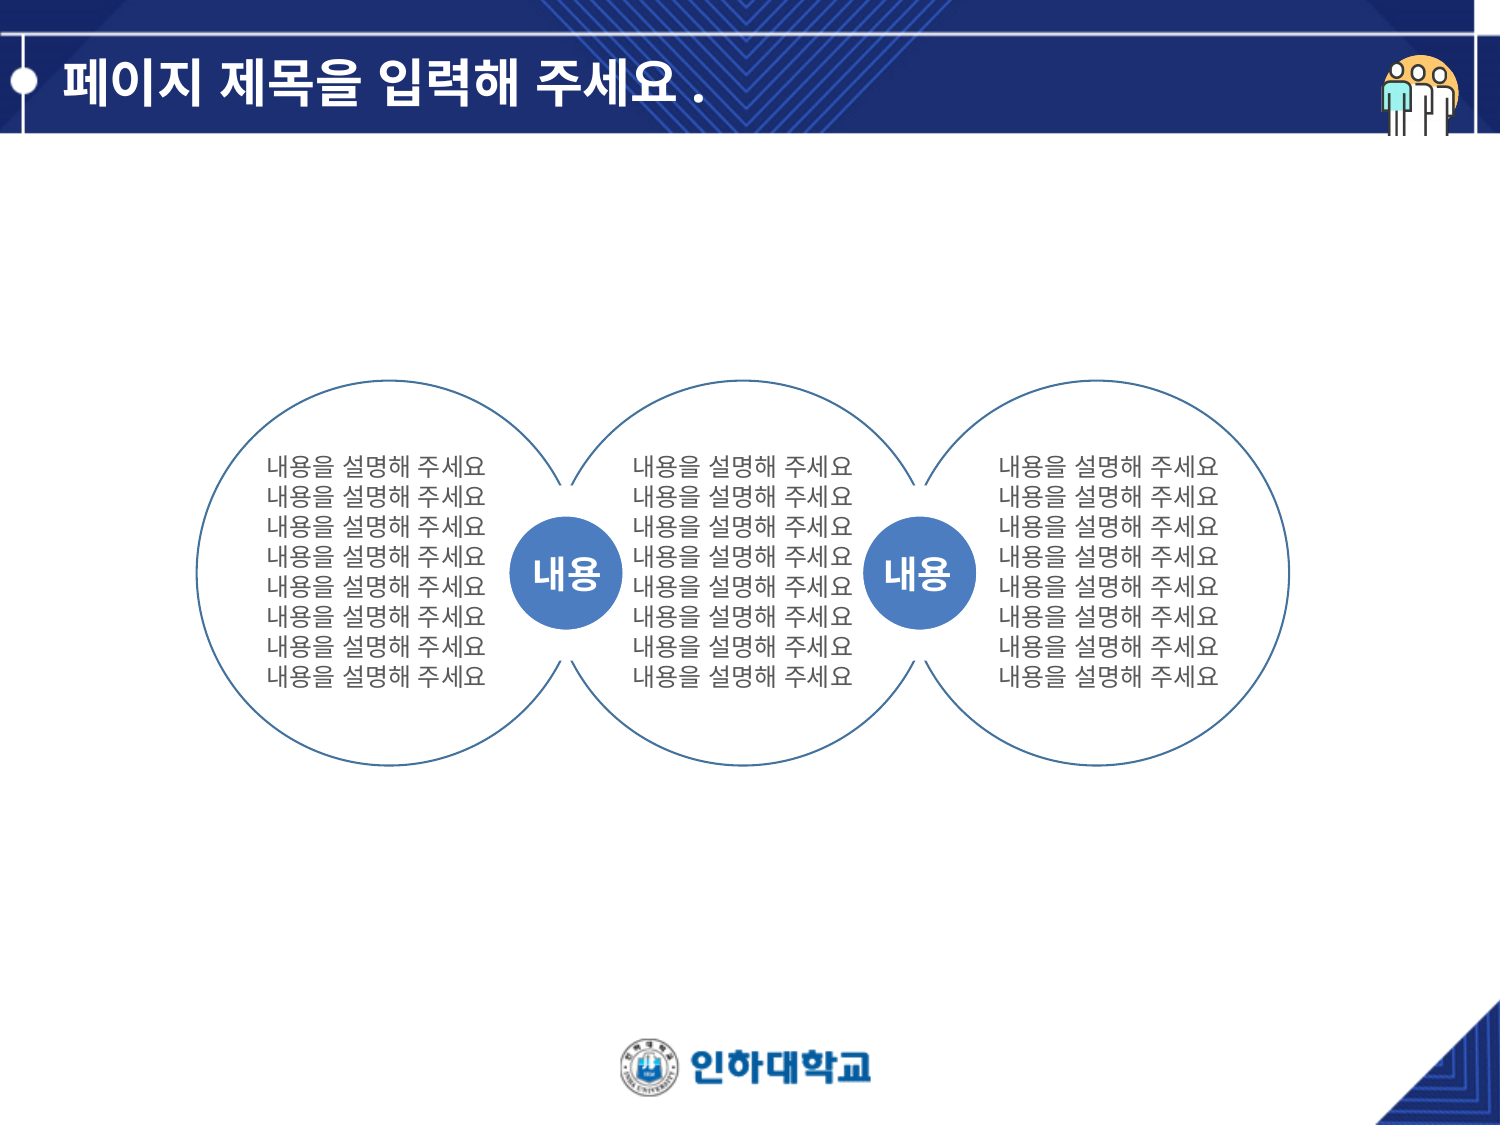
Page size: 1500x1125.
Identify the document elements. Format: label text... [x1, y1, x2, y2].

text_box [869, 499, 983, 647]
text_box 내용을 설명해 주세요 내용을 설명해 주세요 내용을 설명해 주세요 내용을 설명해 주세요 내용을 설명해 주세요 내용을 설명해 주세요 내용을 설명해 주세요 내용을 설명해 주세요 [983, 444, 1235, 699]
text_box [564, 627, 920, 767]
text_box 내용 [518, 543, 617, 604]
title 페이지 제목을 입력해 주세요. [47, 57, 1341, 115]
text_box 내용 [869, 543, 968, 604]
text_box [503, 499, 617, 647]
text_box [195, 379, 566, 767]
text_box [564, 379, 920, 519]
text_box 내용을 설명해 주세요 내용을 설명해 주세요 내용을 설명해 주세요 내용을 설명해 주세요 내용을 설명해 주세요 내용을 설명해 주세요 내용을 설명해 주세요 내용을 설명해 주세요 [251, 444, 503, 699]
text_box [917, 379, 1291, 767]
picture [0, 0, 1500, 1125]
text_box 내용을 설명해 주세요 내용을 설명해 주세요 내용을 설명해 주세요 내용을 설명해 주세요 내용을 설명해 주세요 내용을 설명해 주세요 내용을 설명해 주세요 내용을 설명해 주세요 [617, 444, 869, 699]
